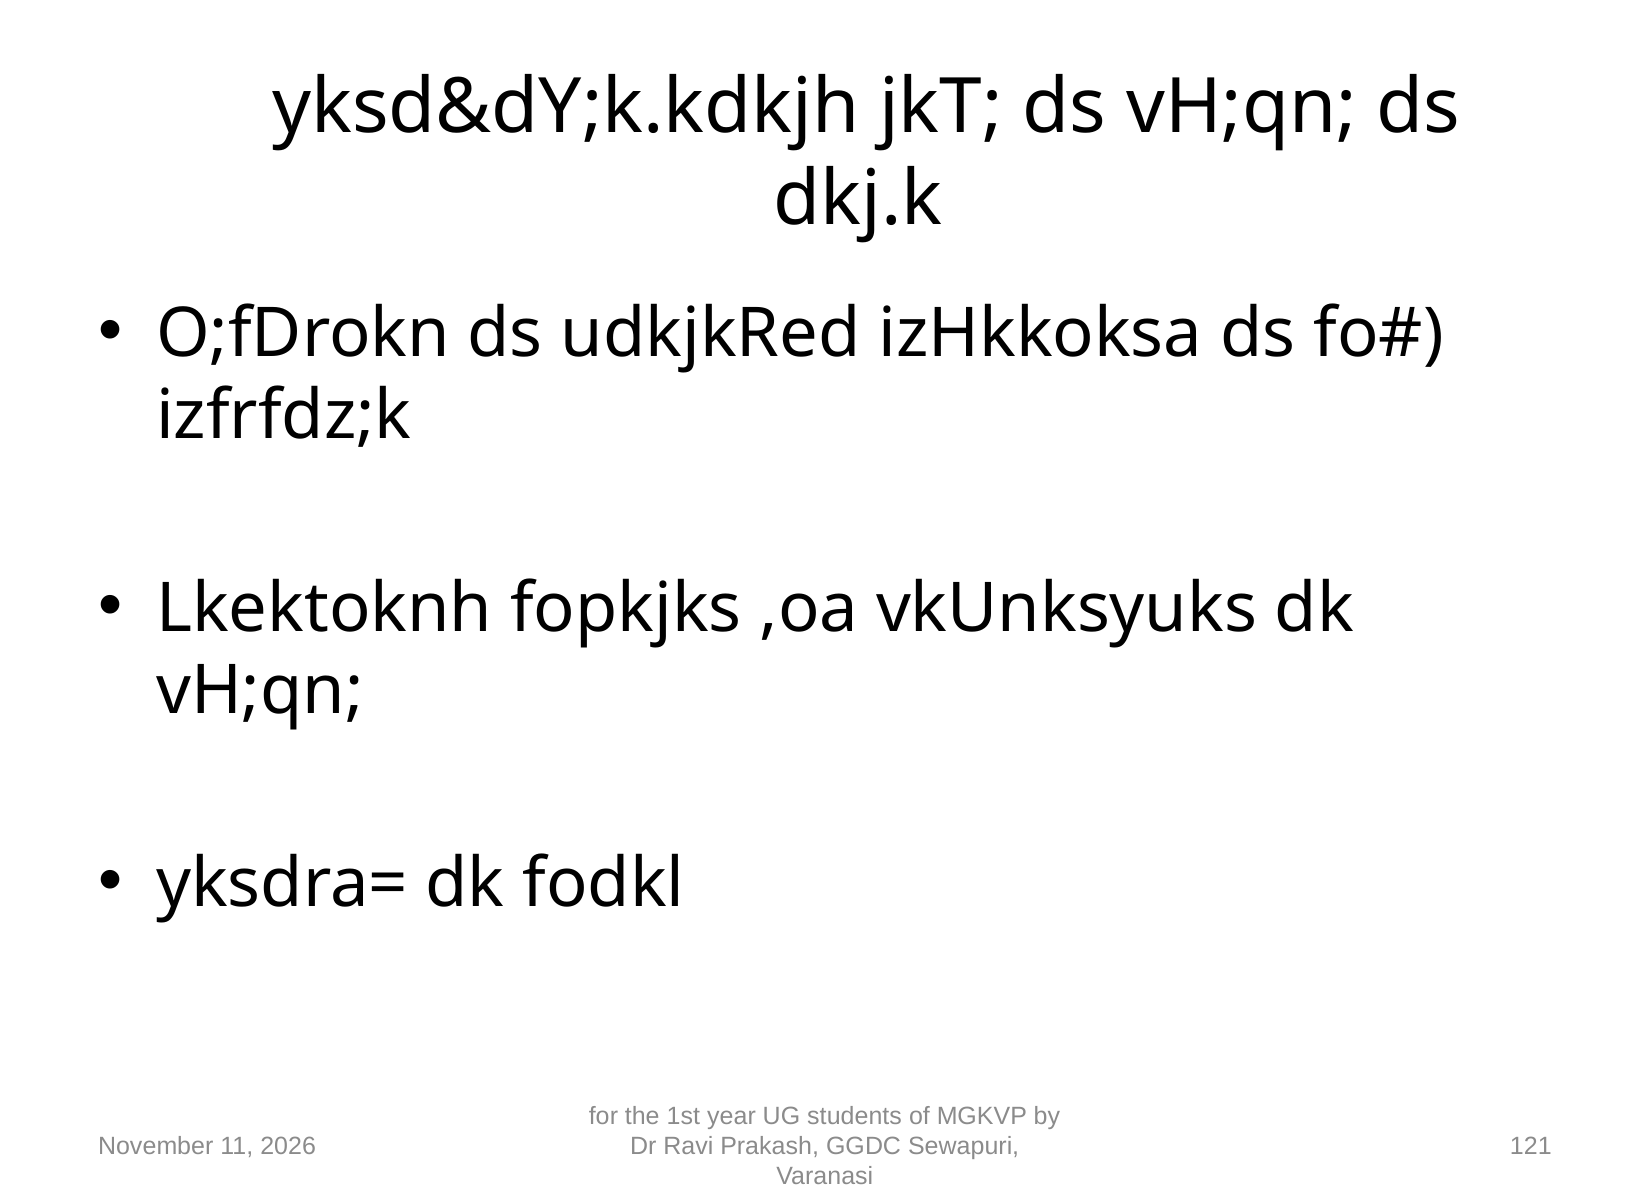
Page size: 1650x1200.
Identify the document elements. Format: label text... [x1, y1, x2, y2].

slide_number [82, 1112, 468, 1177]
title yksd&dY;k.kdkjh jkT; ds vH;qn; ds dkj.k [82, 47, 1568, 249]
footer for the 1st year UG students of MGKVP by Dr Ravi Prakash, GGDC Sewapuri, Varanasi [563, 1112, 1087, 1177]
list O;fDrokn ds udkjkRed izHkkoksa ds fo#) izfrfdz;k Lkektoknh fopkjks ,oa vkUnksyuks dk vH;qn; yksdra= dk fodkl [82, 279, 1568, 1073]
slide_number 121 [1182, 1112, 1568, 1177]
